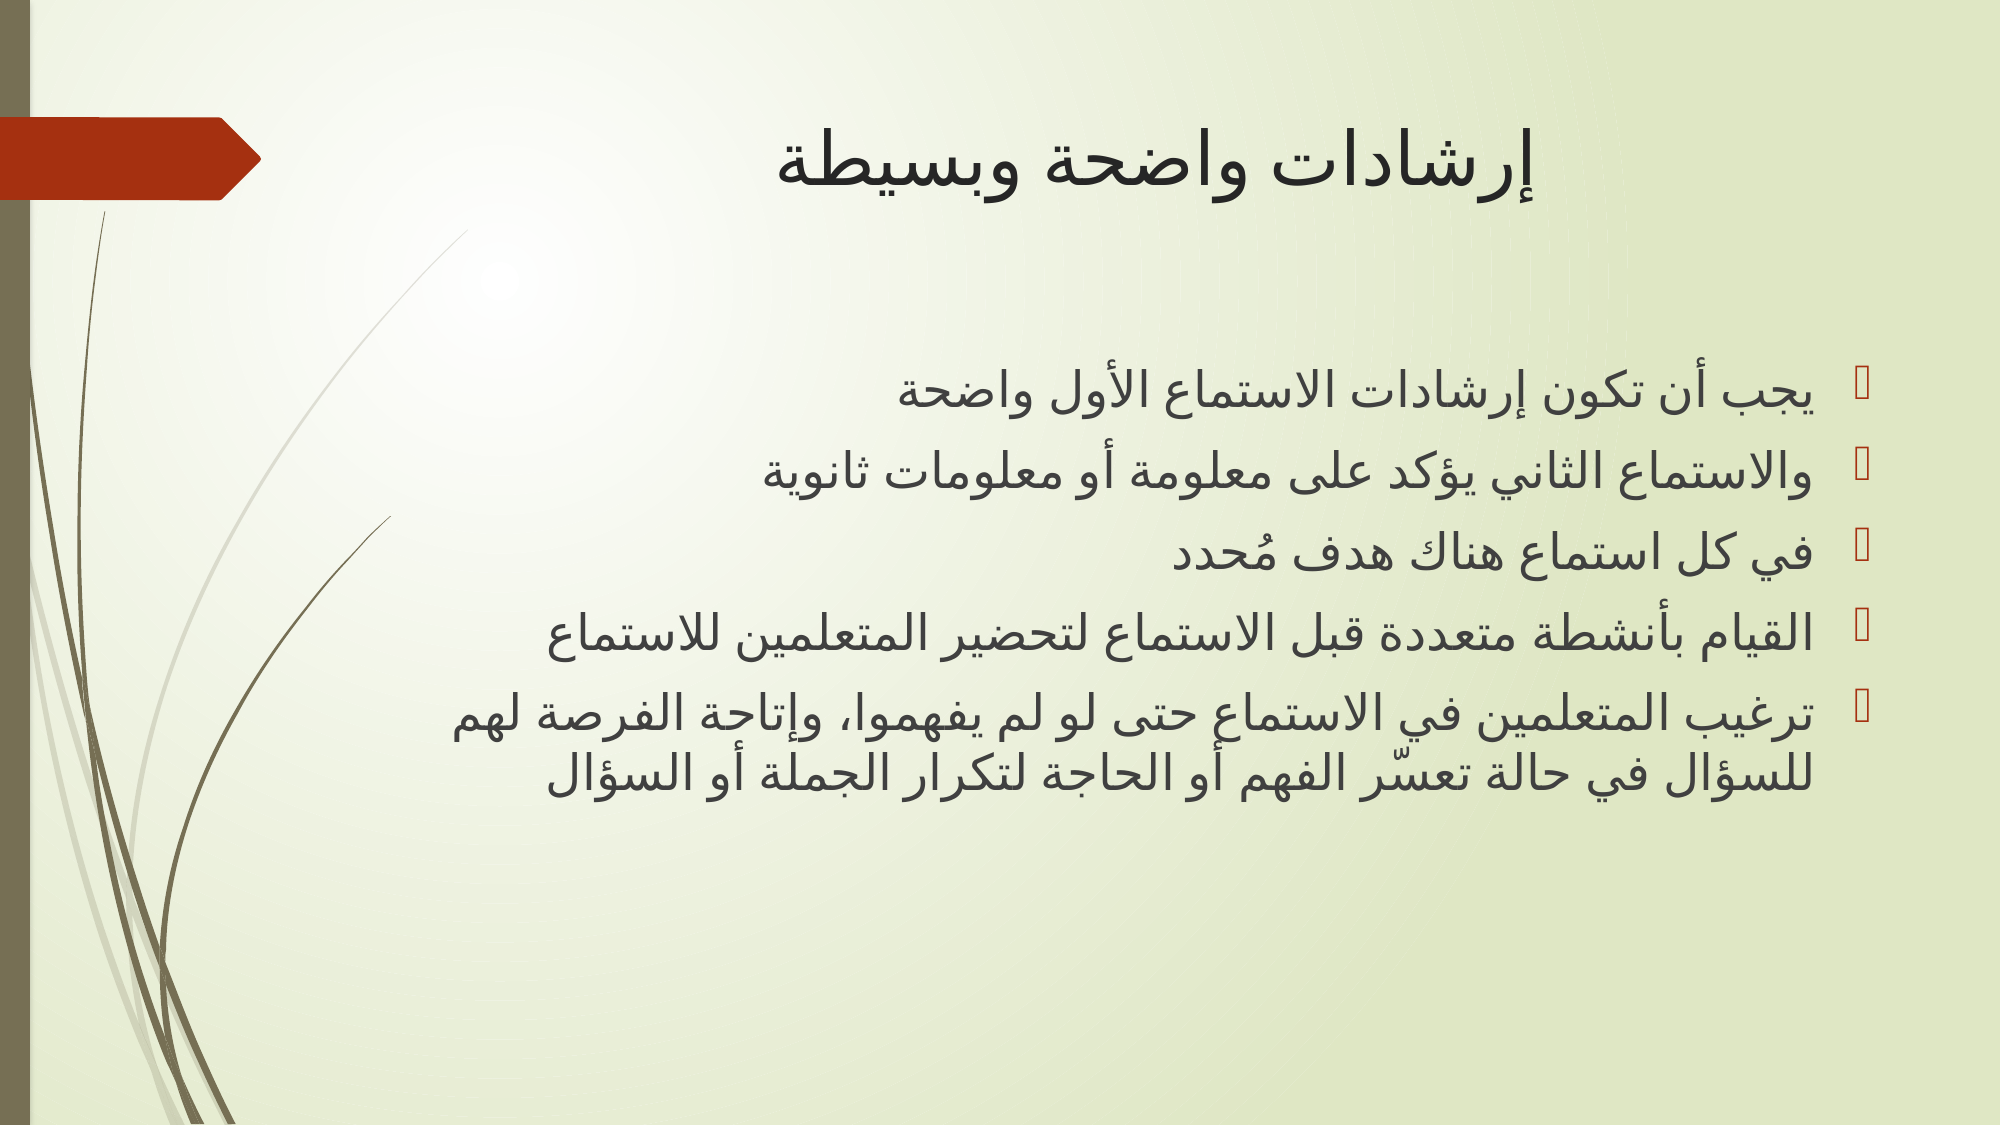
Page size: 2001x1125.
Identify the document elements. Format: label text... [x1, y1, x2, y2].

title إرشادات واضحة وبسيطة [425, 102, 1888, 313]
list يجب أن تكون إرشادات الاستماع الأول واضحة والاستماع الثاني يؤكد على معلومة أو معلومات ثانوية في كل استماع هناك هدف مُحدد القيام بأنشطة متعددة قبل الاستماع لتحضير المتعلمين للاستماع ترغيب المتعلمين في الاستماع حتى لو لم يفهموا، وإتاحة الفرصة لهم للسؤال في حالة تعسّر الفهم أو الحاجة لتكرار الجملة أو السؤال [424, 350, 1888, 970]
